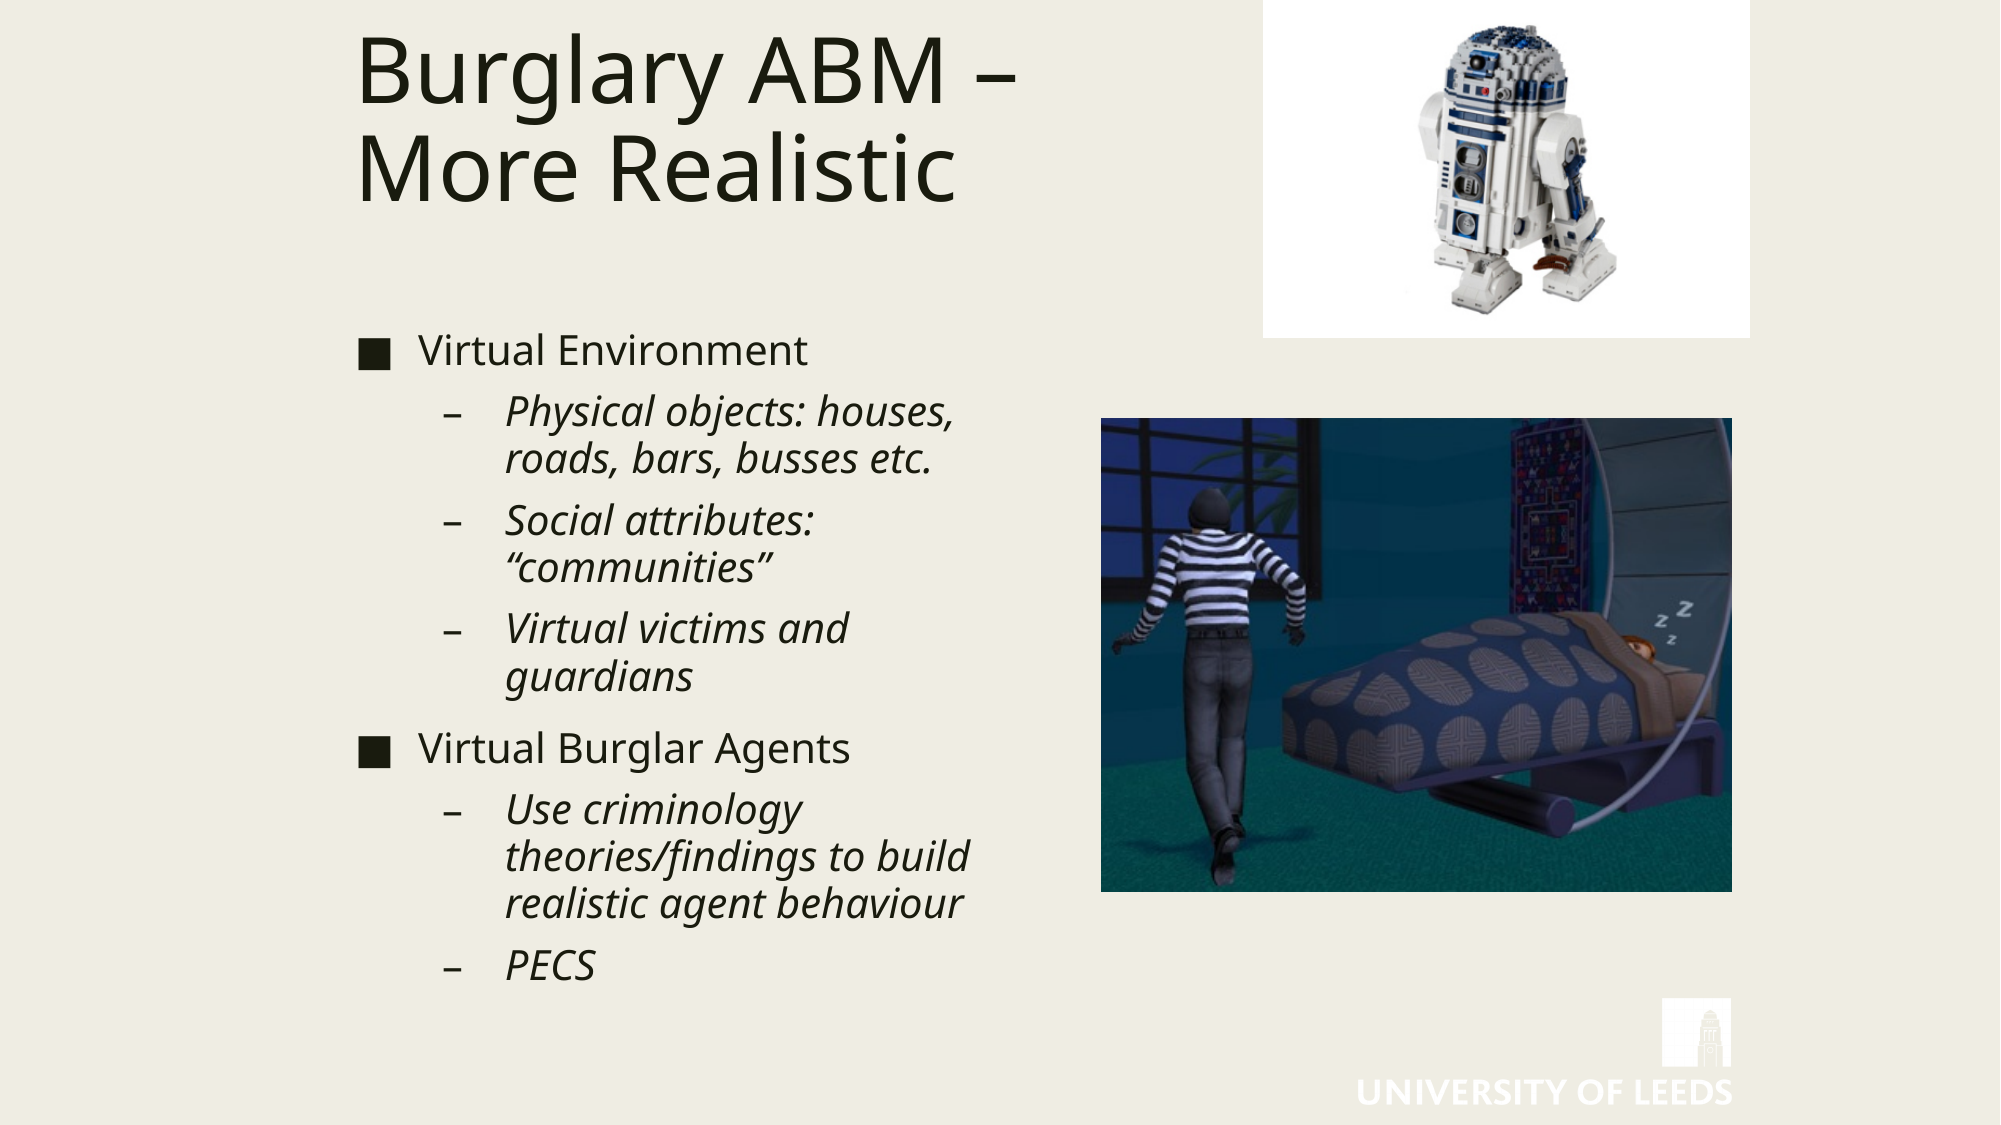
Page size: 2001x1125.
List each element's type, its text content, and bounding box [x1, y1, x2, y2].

list Virtual Environment Physical objects: houses, roads, bars, busses etc. Social attributes: “communities” Virtual victims and guardians Virtual Burglar Agents Use criminology theories/findings to build realistic agent behaviour PECS [340, 319, 1062, 1081]
title Burglary ABM – More Realistic [340, 17, 1230, 237]
picture [1358, 998, 1732, 1105]
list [1101, 298, 1732, 1012]
picture [1263, 0, 1750, 338]
